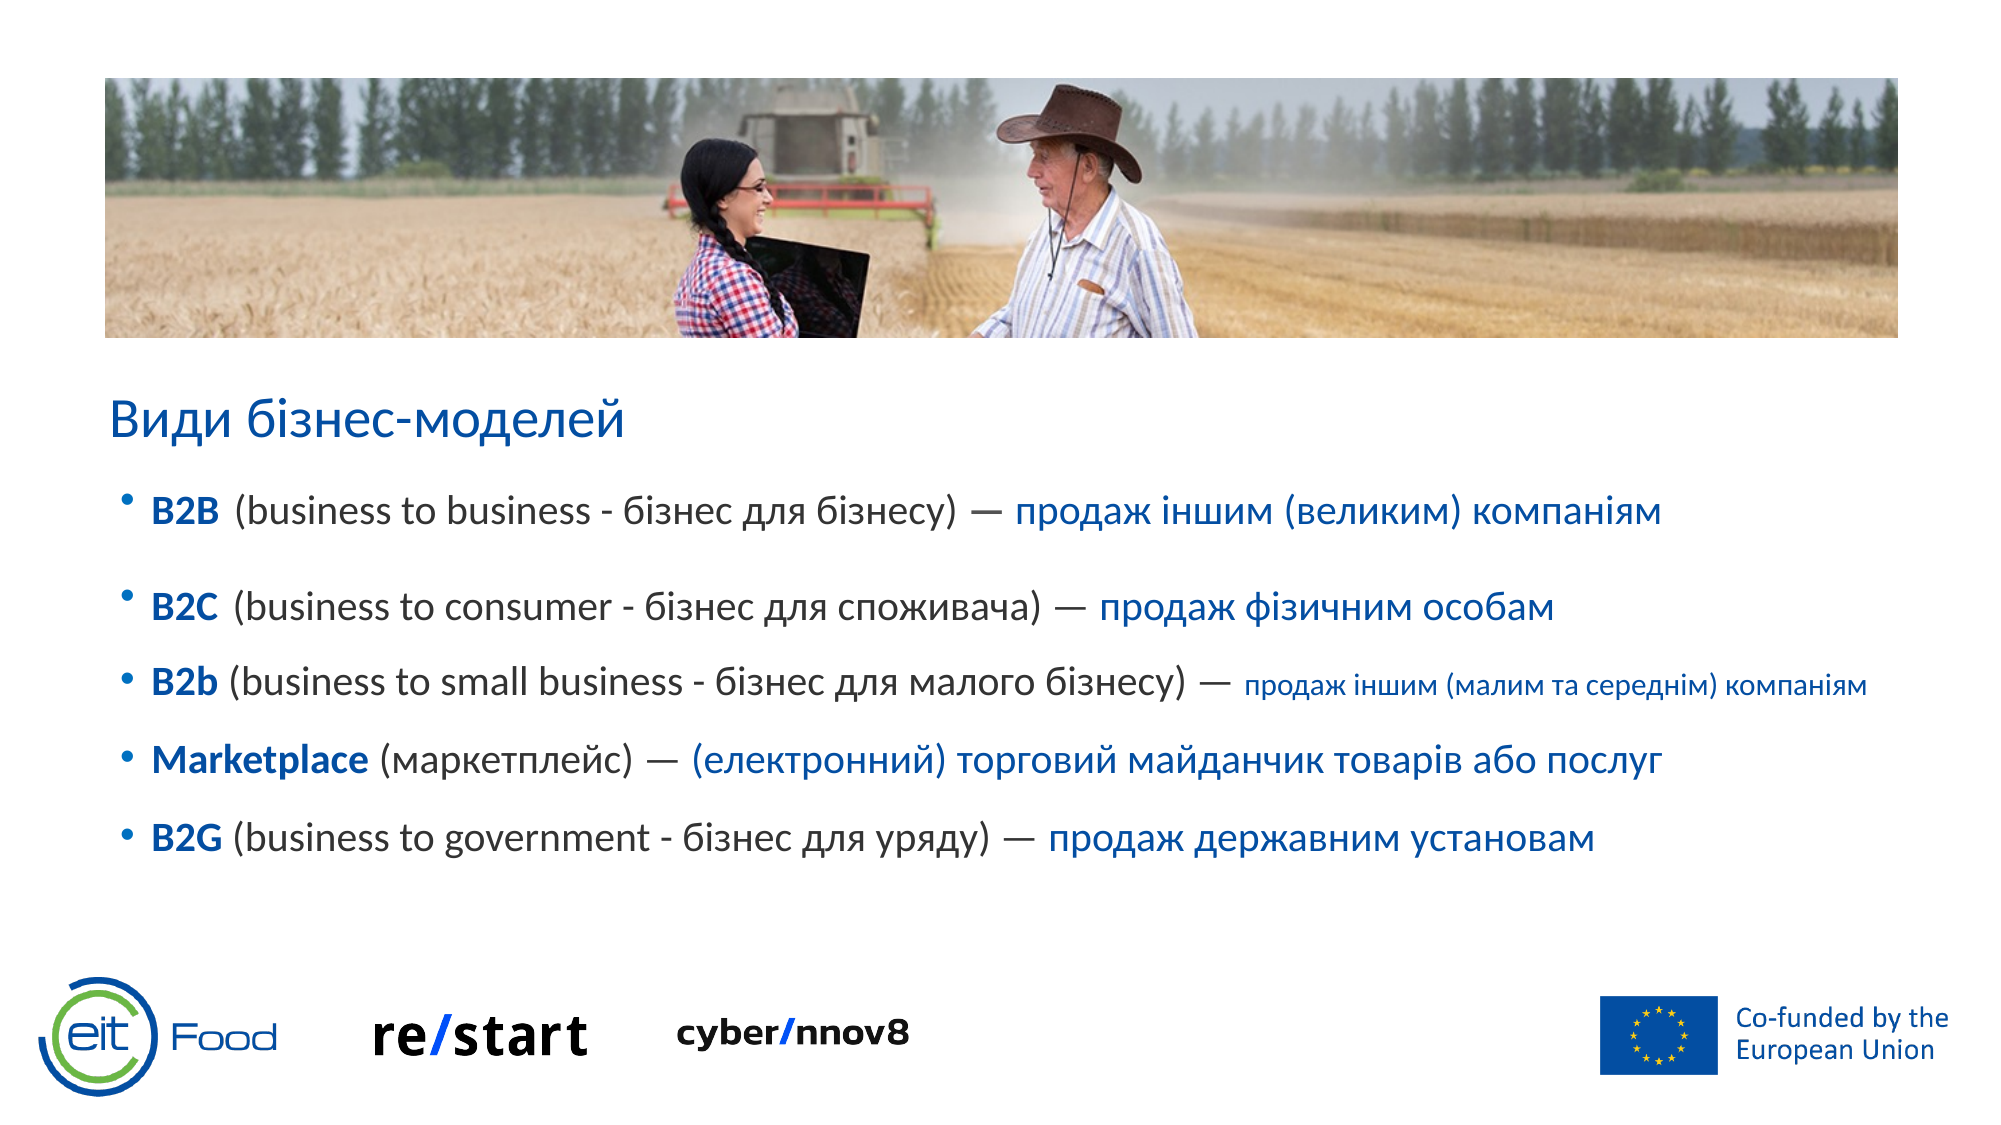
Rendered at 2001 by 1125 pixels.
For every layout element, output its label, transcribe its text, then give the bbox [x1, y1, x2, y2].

list B2B (business to business - бізнес для бізнесу) — продаж іншим (великим) компаніям B2C (business to consumer - бізнес для споживача) — продаж фізичним особам B2b (business to small business - бізнес для малого бізнесу) — продаж іншим (малим та середнім) компаніям Marketplace (маркетплейс) — (електронний) торговий майданчик товарів або послуг B2G (business to government - бізнес для уряду) — продаж державним установам [101, 454, 1899, 929]
picture [23, 964, 302, 1107]
picture [105, 77, 1898, 339]
picture [1600, 996, 1948, 1075]
picture [375, 1014, 588, 1056]
picture [645, 1007, 941, 1063]
list Види бізнес-моделей [101, 372, 1899, 445]
